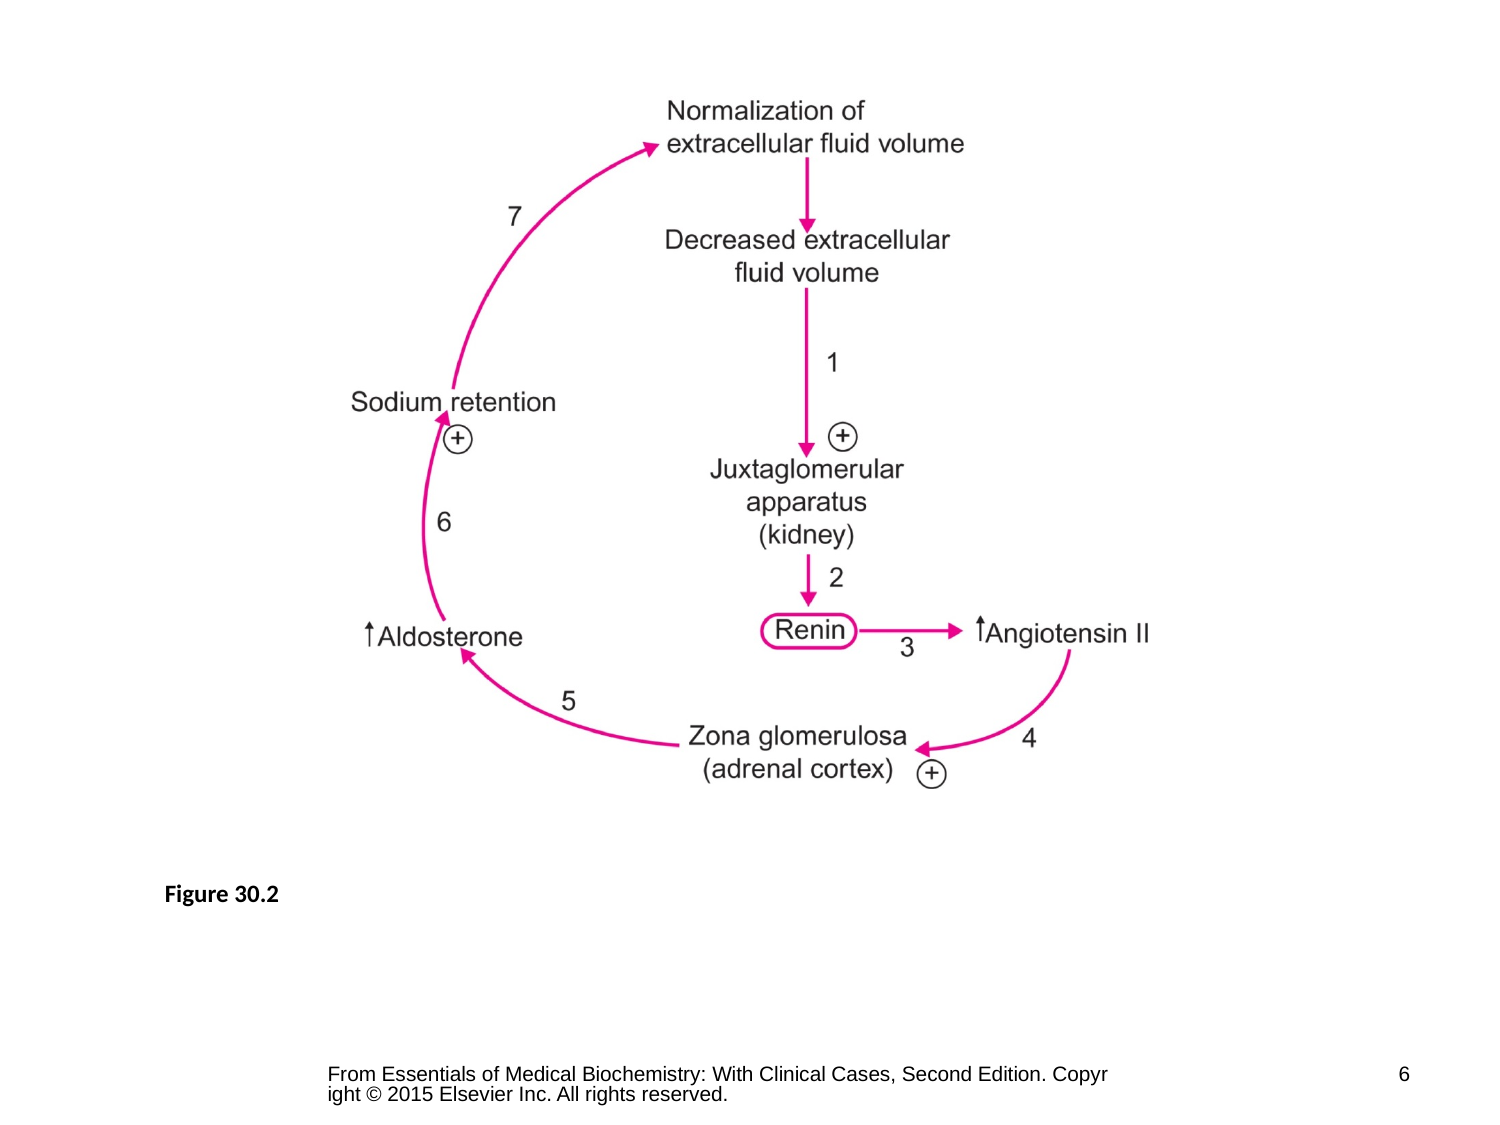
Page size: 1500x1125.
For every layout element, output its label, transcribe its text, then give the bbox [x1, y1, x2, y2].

slide_number 6 [1074, 1042, 1425, 1103]
text_box Figure 30.2 [150, 870, 325, 915]
footer From Essentials of Medical Biochemistry: With Clinical Cases, Second Edition. Copyright © 2015 Elsevier Inc. All rights reserved. [312, 1042, 1074, 1103]
picture [349, 96, 1151, 789]
